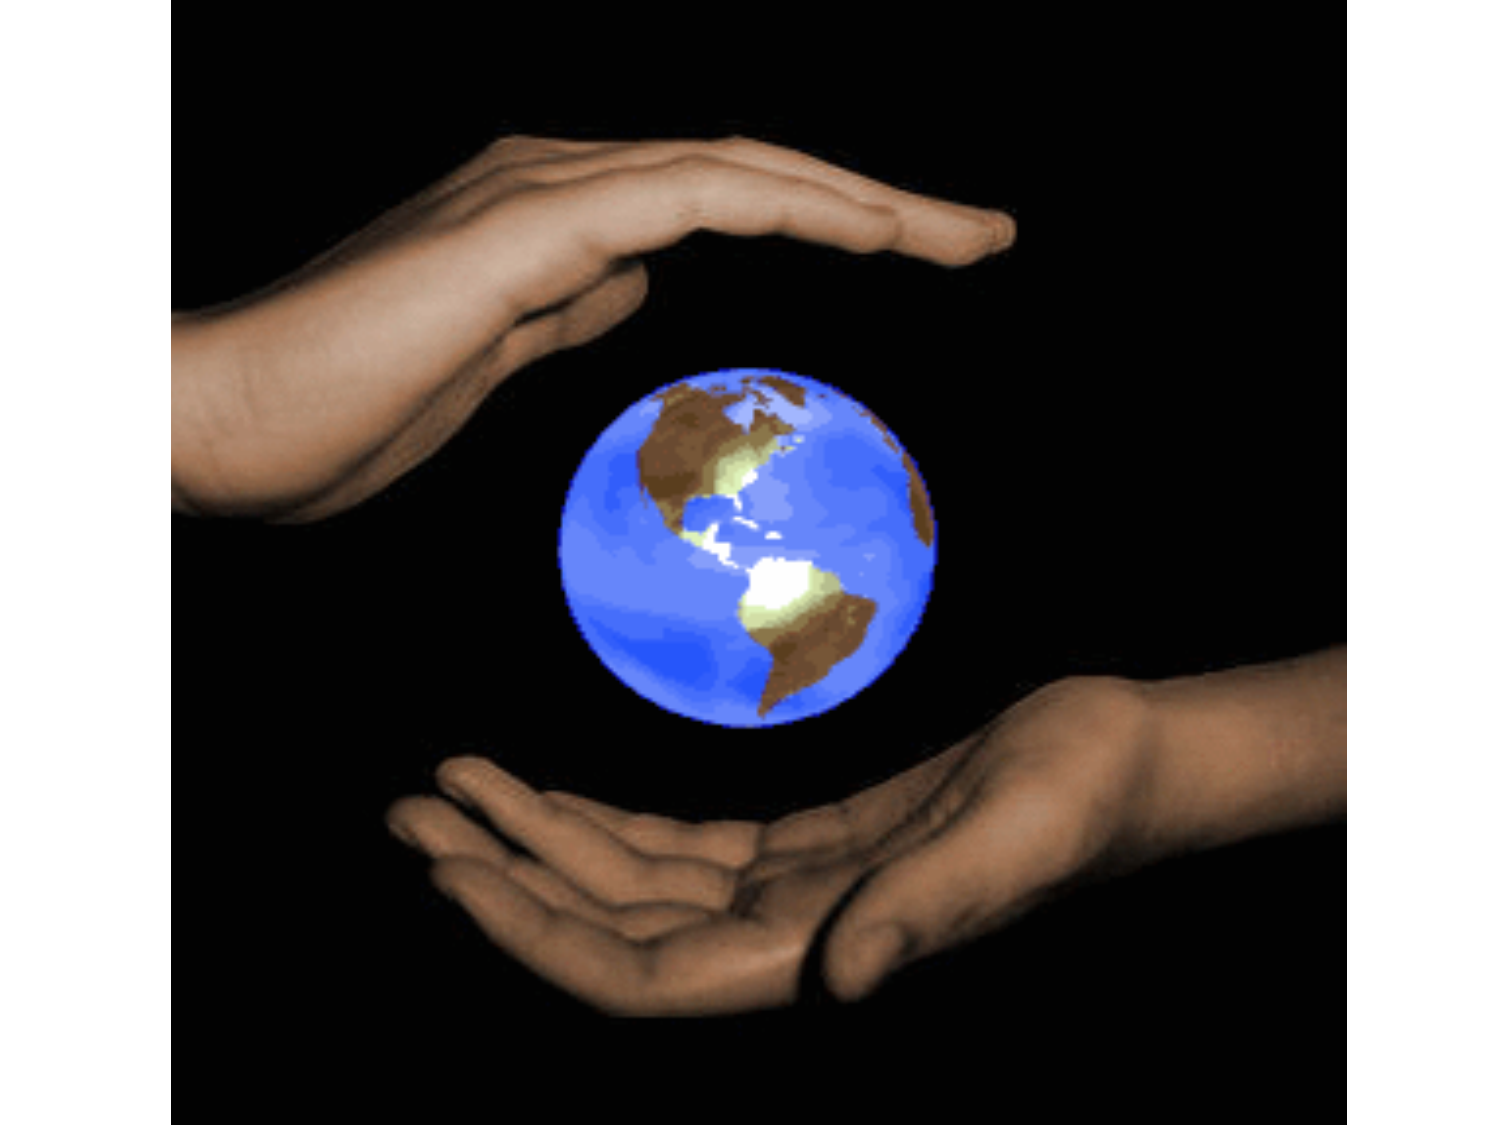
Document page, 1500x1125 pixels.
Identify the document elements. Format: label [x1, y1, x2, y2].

picture [170, 0, 1347, 1125]
